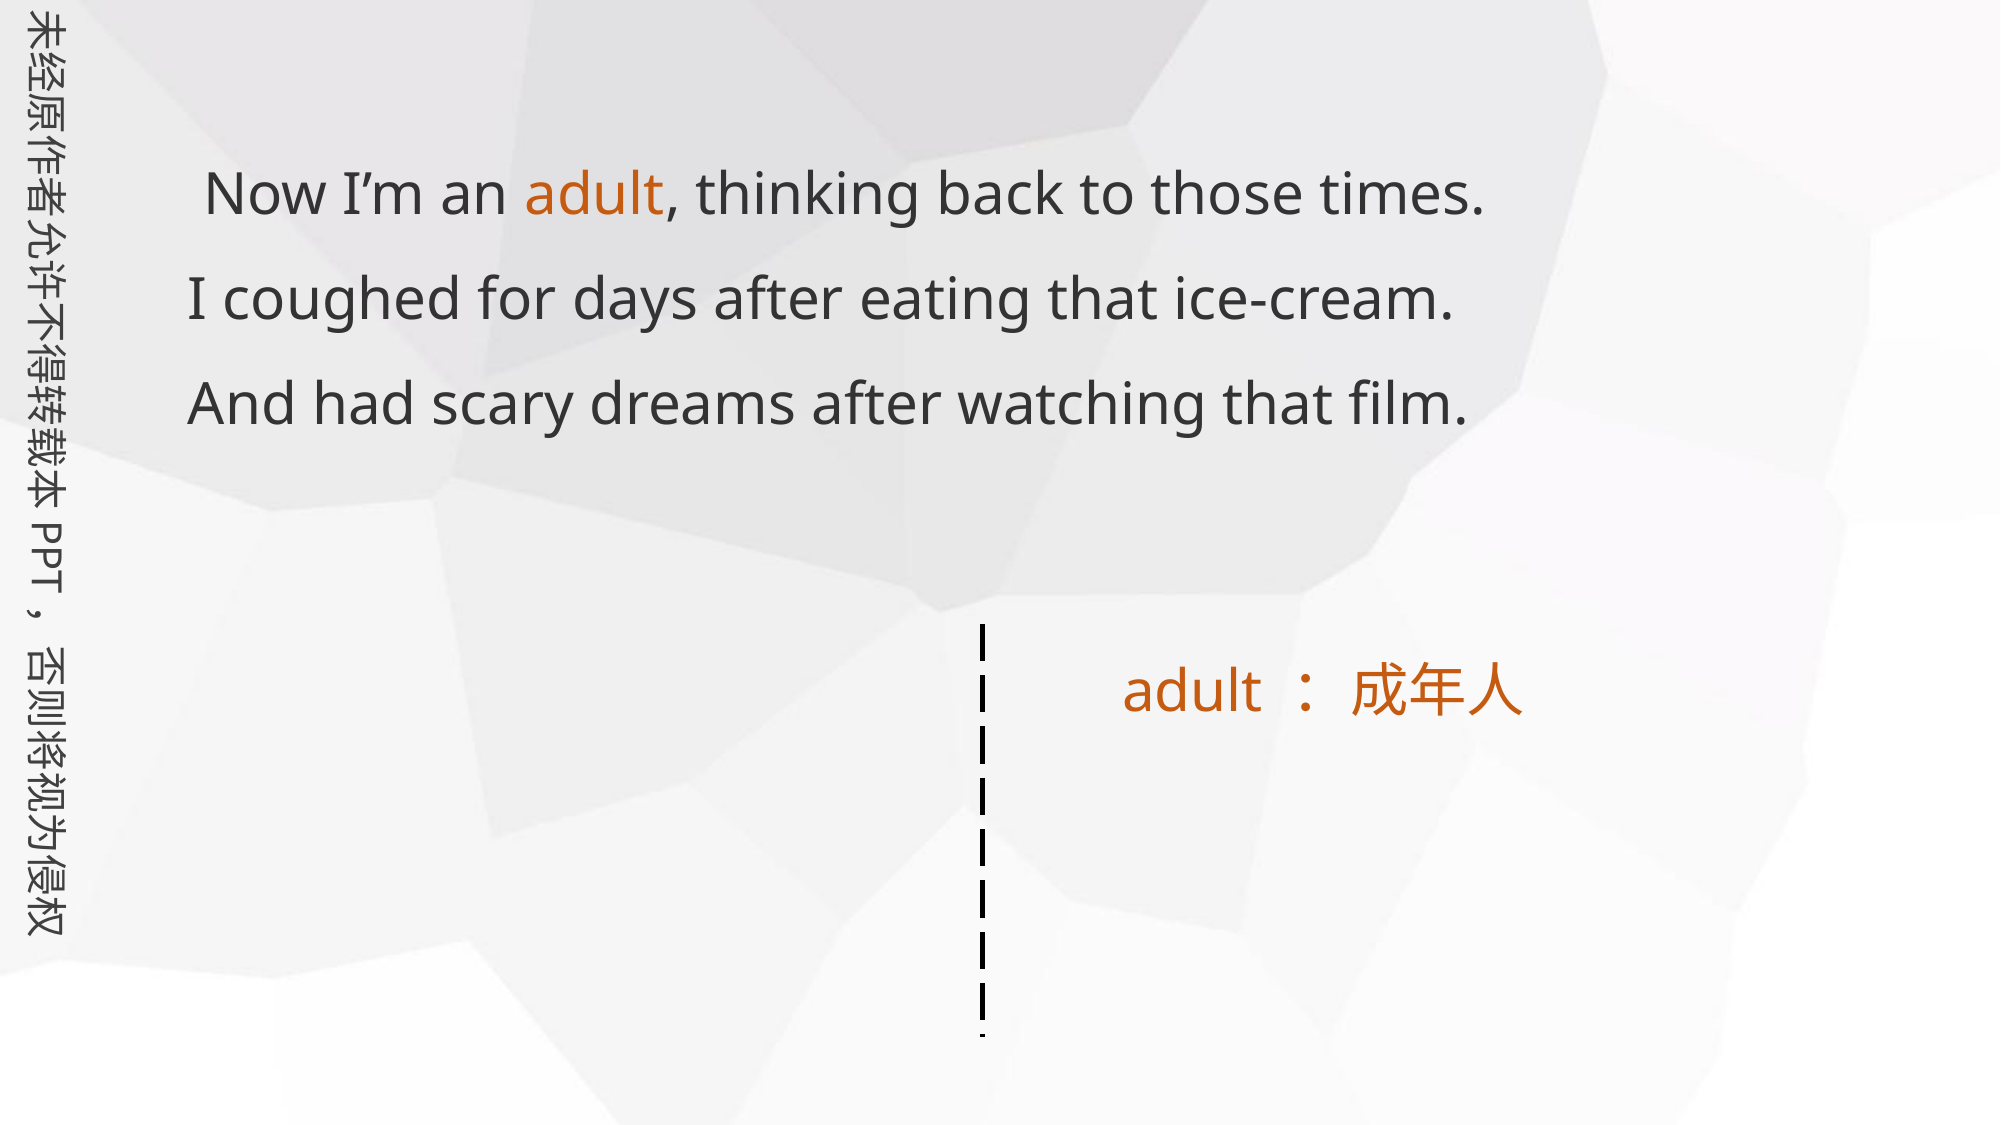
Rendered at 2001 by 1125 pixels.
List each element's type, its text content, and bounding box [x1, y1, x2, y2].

text_box Now I’m an adult, thinking back to those times. I coughed for days after eating that ice-cream. And had scary dreams after watching that film. [173, 113, 1827, 444]
picture [0, 0, 2001, 1125]
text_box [982, 610, 1717, 1037]
